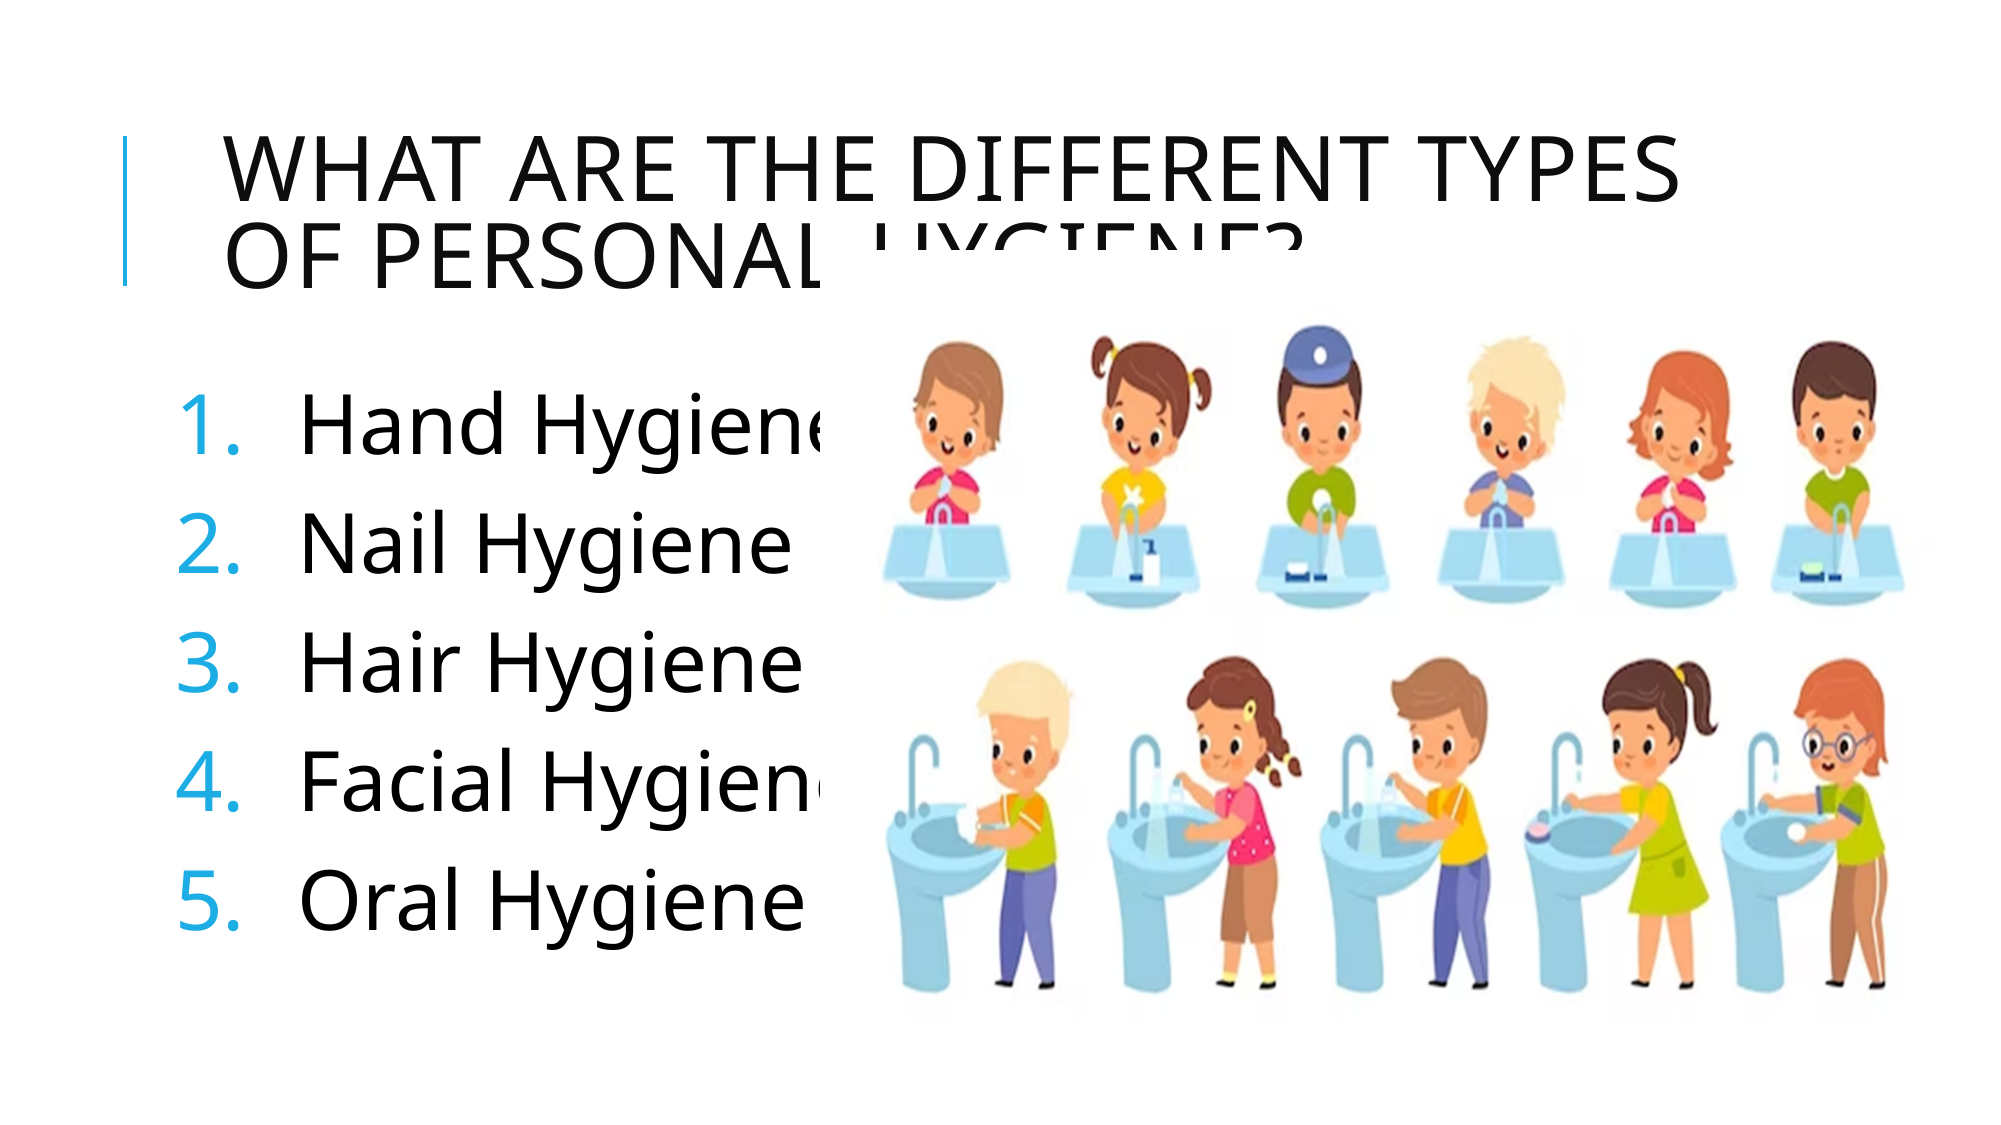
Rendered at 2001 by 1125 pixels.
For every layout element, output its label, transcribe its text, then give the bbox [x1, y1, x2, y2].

picture [820, 250, 1965, 1069]
title What are the different types of Personal Hygiene? [207, 96, 1802, 342]
list Hand Hygiene Nail Hygiene Hair Hygiene Facial Hygiene Oral Hygiene [168, 375, 813, 1035]
